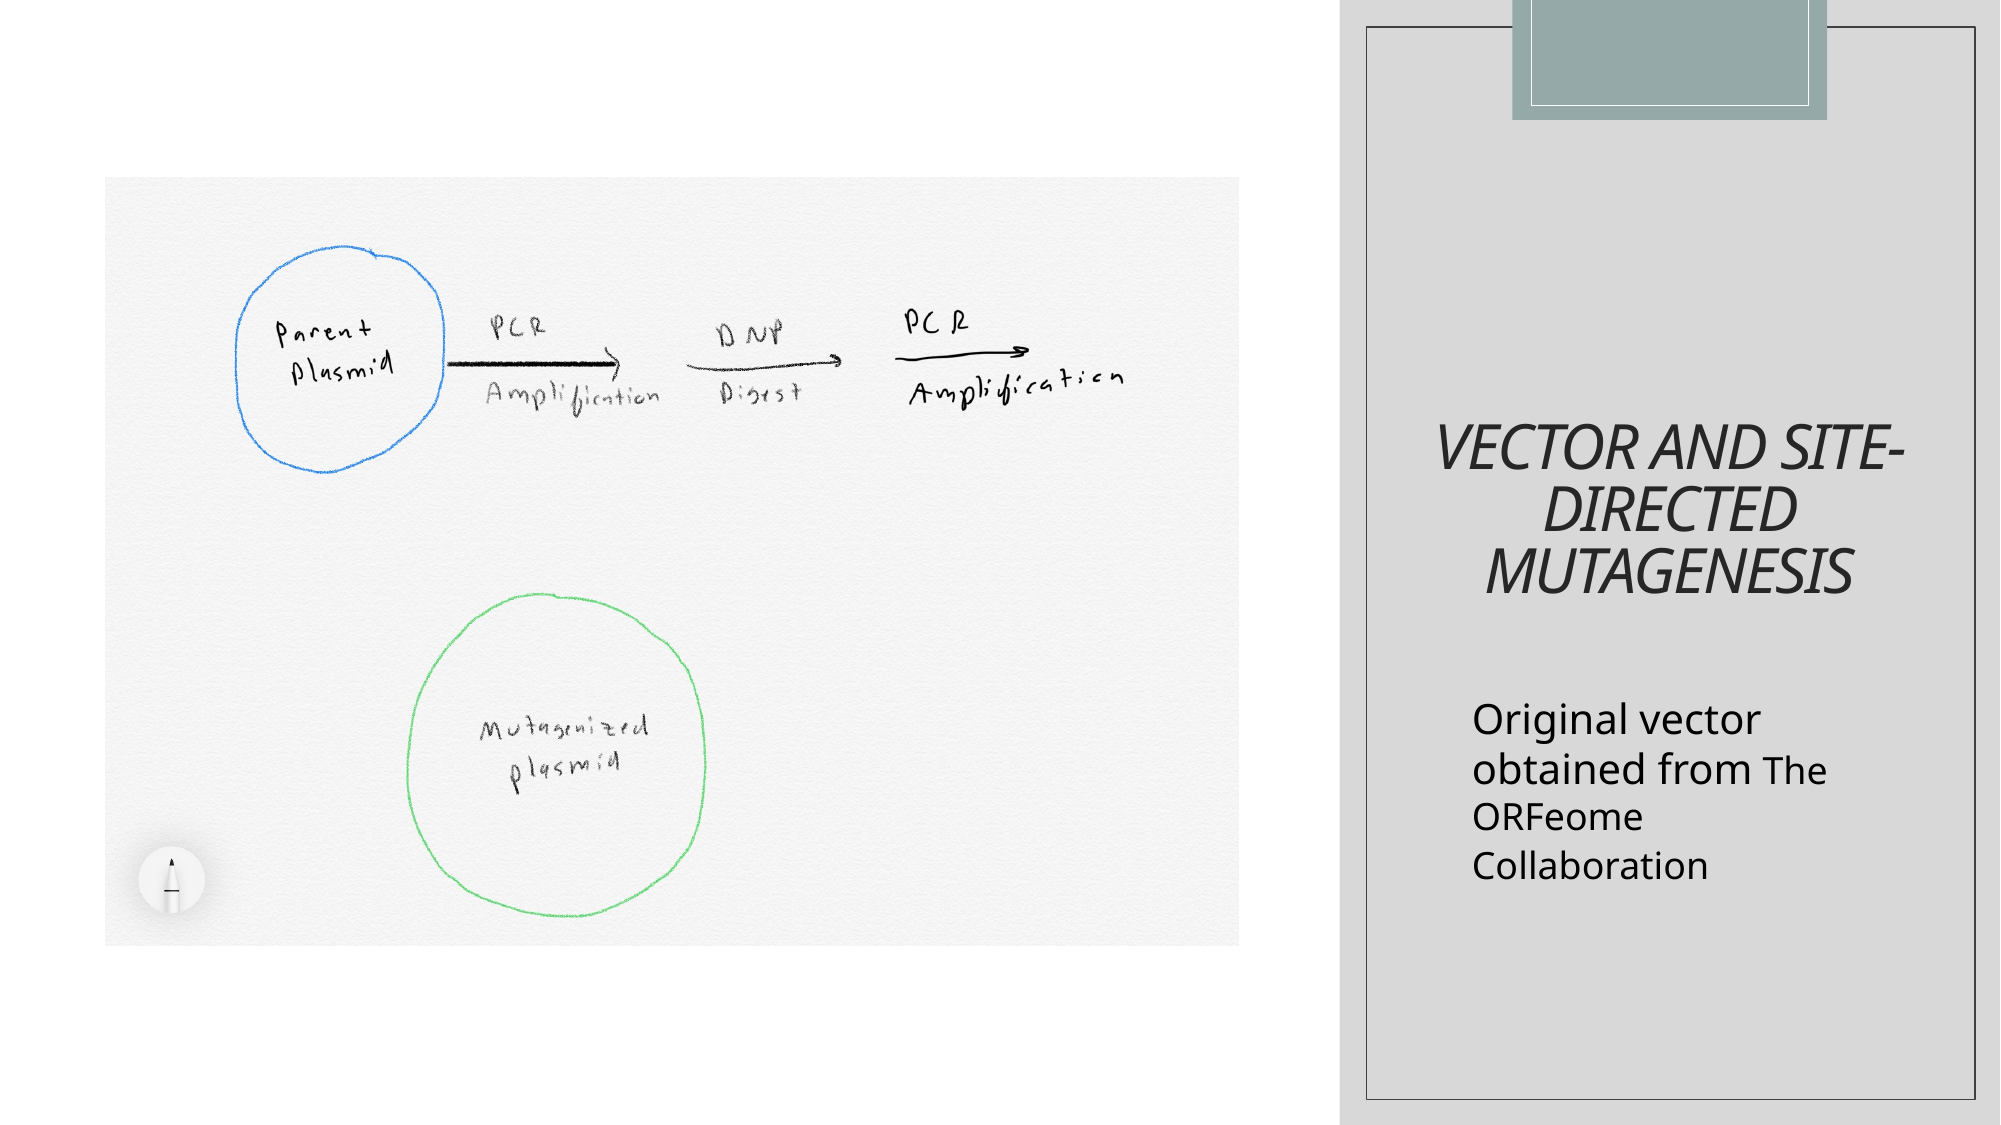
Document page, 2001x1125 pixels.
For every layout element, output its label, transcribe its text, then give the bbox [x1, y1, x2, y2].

text_box Original vector obtained from The ORFeome Collaboration [1457, 685, 1878, 896]
text_box [1366, 26, 1976, 1101]
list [105, 177, 1239, 946]
text_box [0, 0, 1341, 1125]
title Vector and Site-directed Mutagenesis [1404, 255, 1936, 771]
text_box [1511, 0, 1828, 121]
text_box [1341, 0, 2000, 1125]
